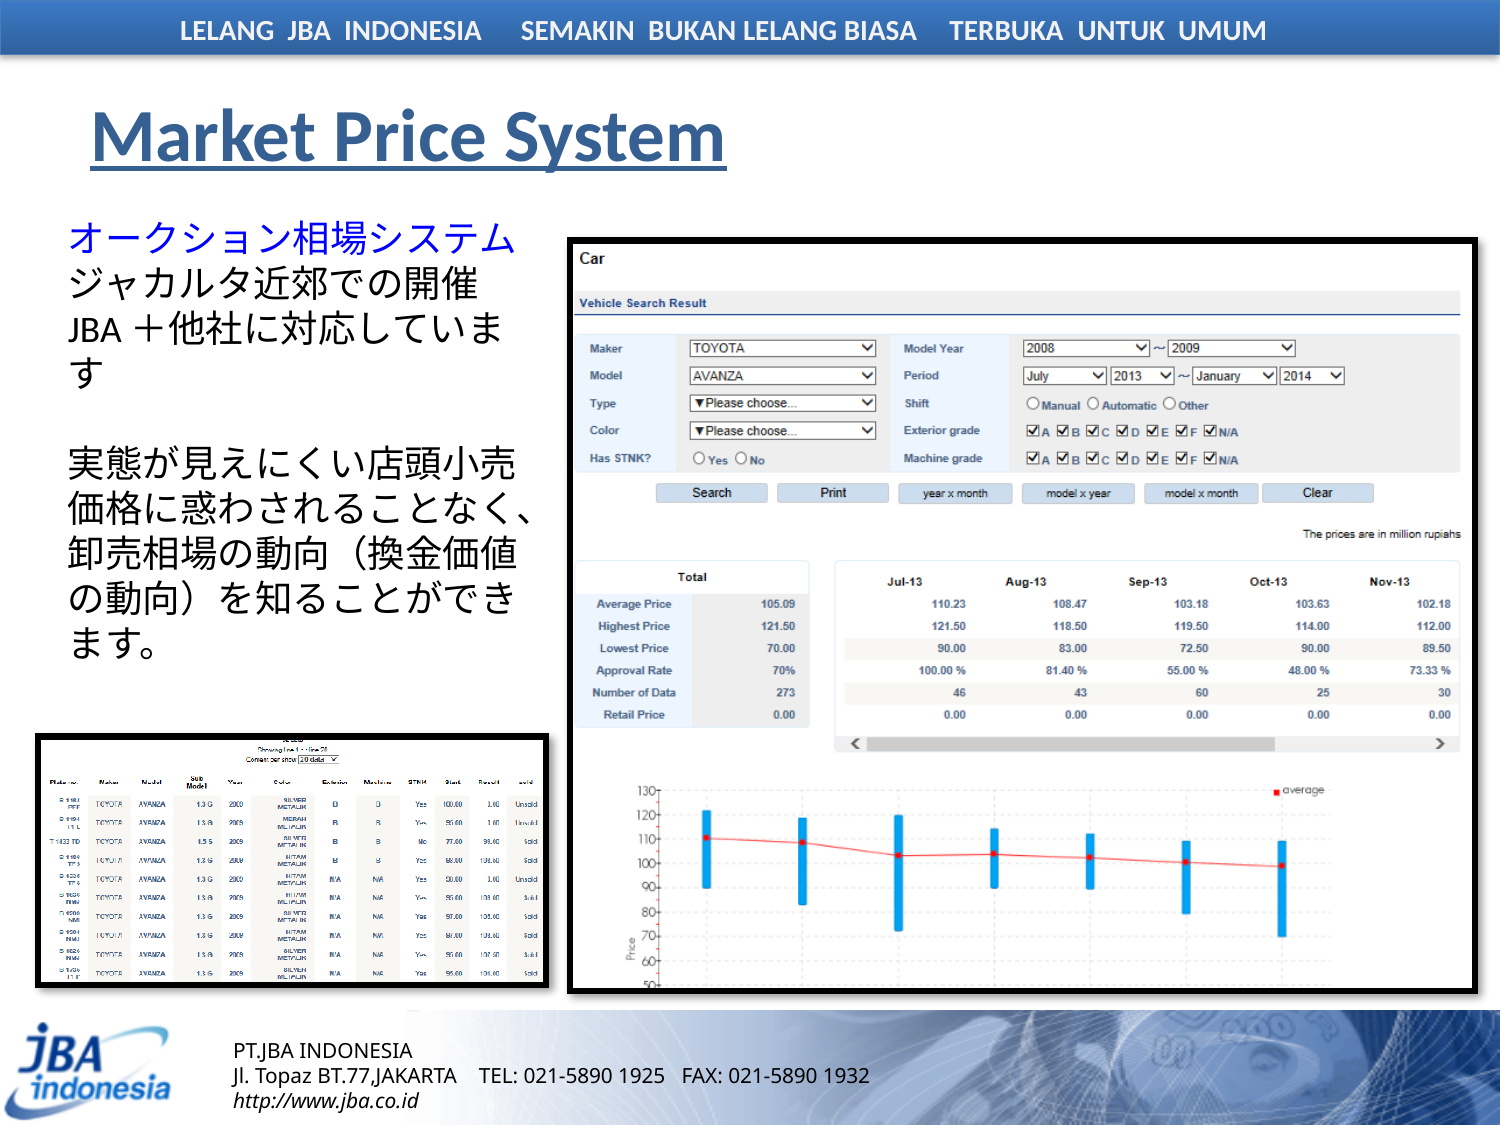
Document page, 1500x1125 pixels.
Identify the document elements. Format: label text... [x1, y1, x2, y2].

picture [40, 739, 544, 983]
text_box オークション相場システム ジャカルタ近郊での開催 JBA＋他社に対応しています 実態が見えにくい店頭小売価格に惑わされることなく、卸売相場の動向（換金価値の動向）を知ることができます。 Use this Easy to trade-in [53, 208, 550, 732]
title Market Price System [75, 78, 1425, 185]
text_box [0, 1010, 1500, 1125]
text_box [0, 0, 1500, 56]
picture [572, 243, 1473, 988]
